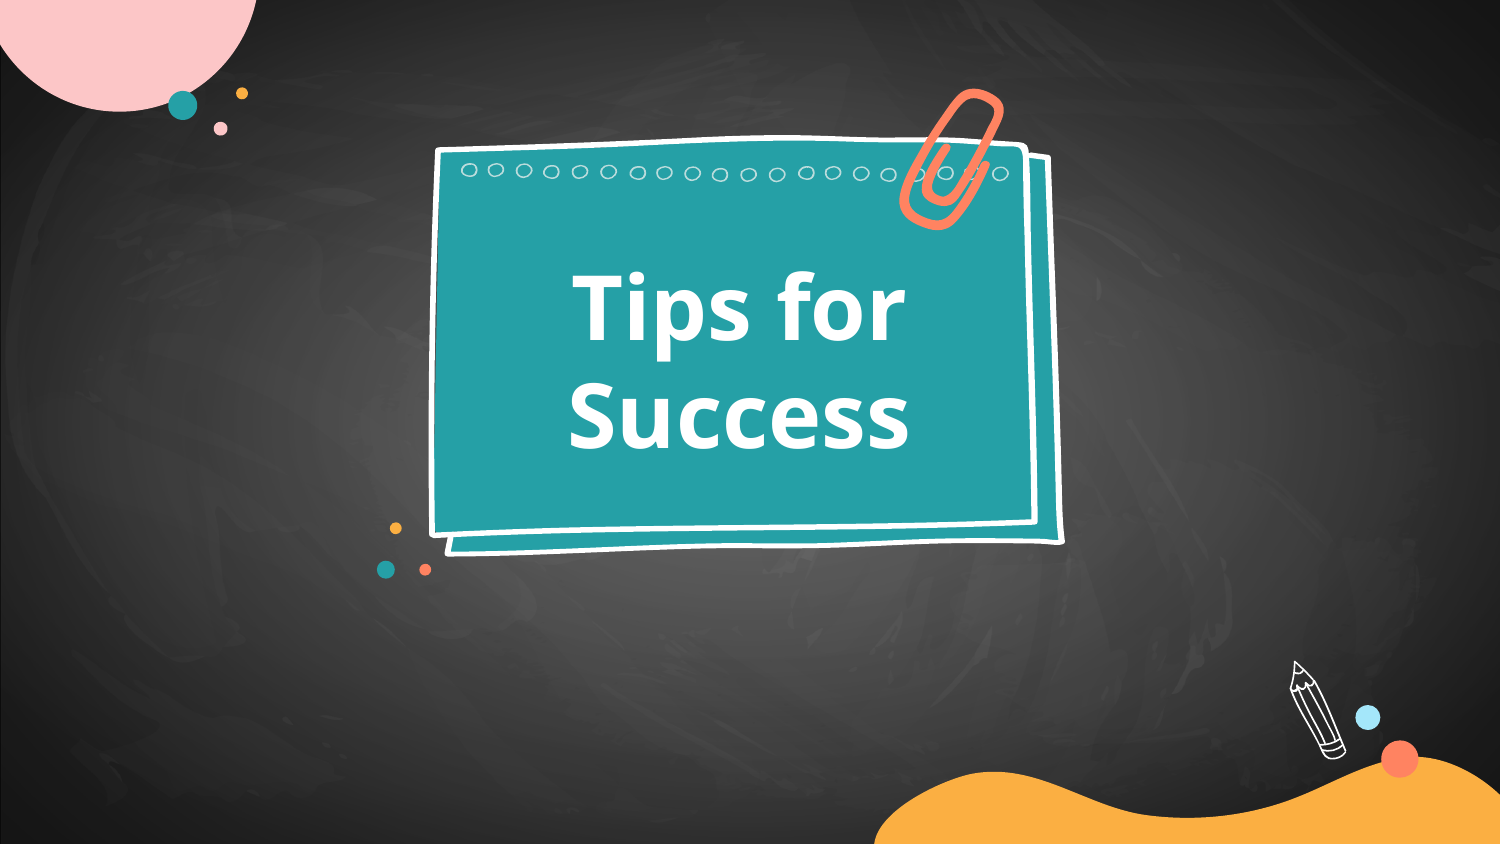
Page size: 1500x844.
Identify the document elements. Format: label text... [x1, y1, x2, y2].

picture [0, 0, 1500, 844]
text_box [1278, 670, 1359, 754]
title Tips for Success [476, 235, 1003, 482]
